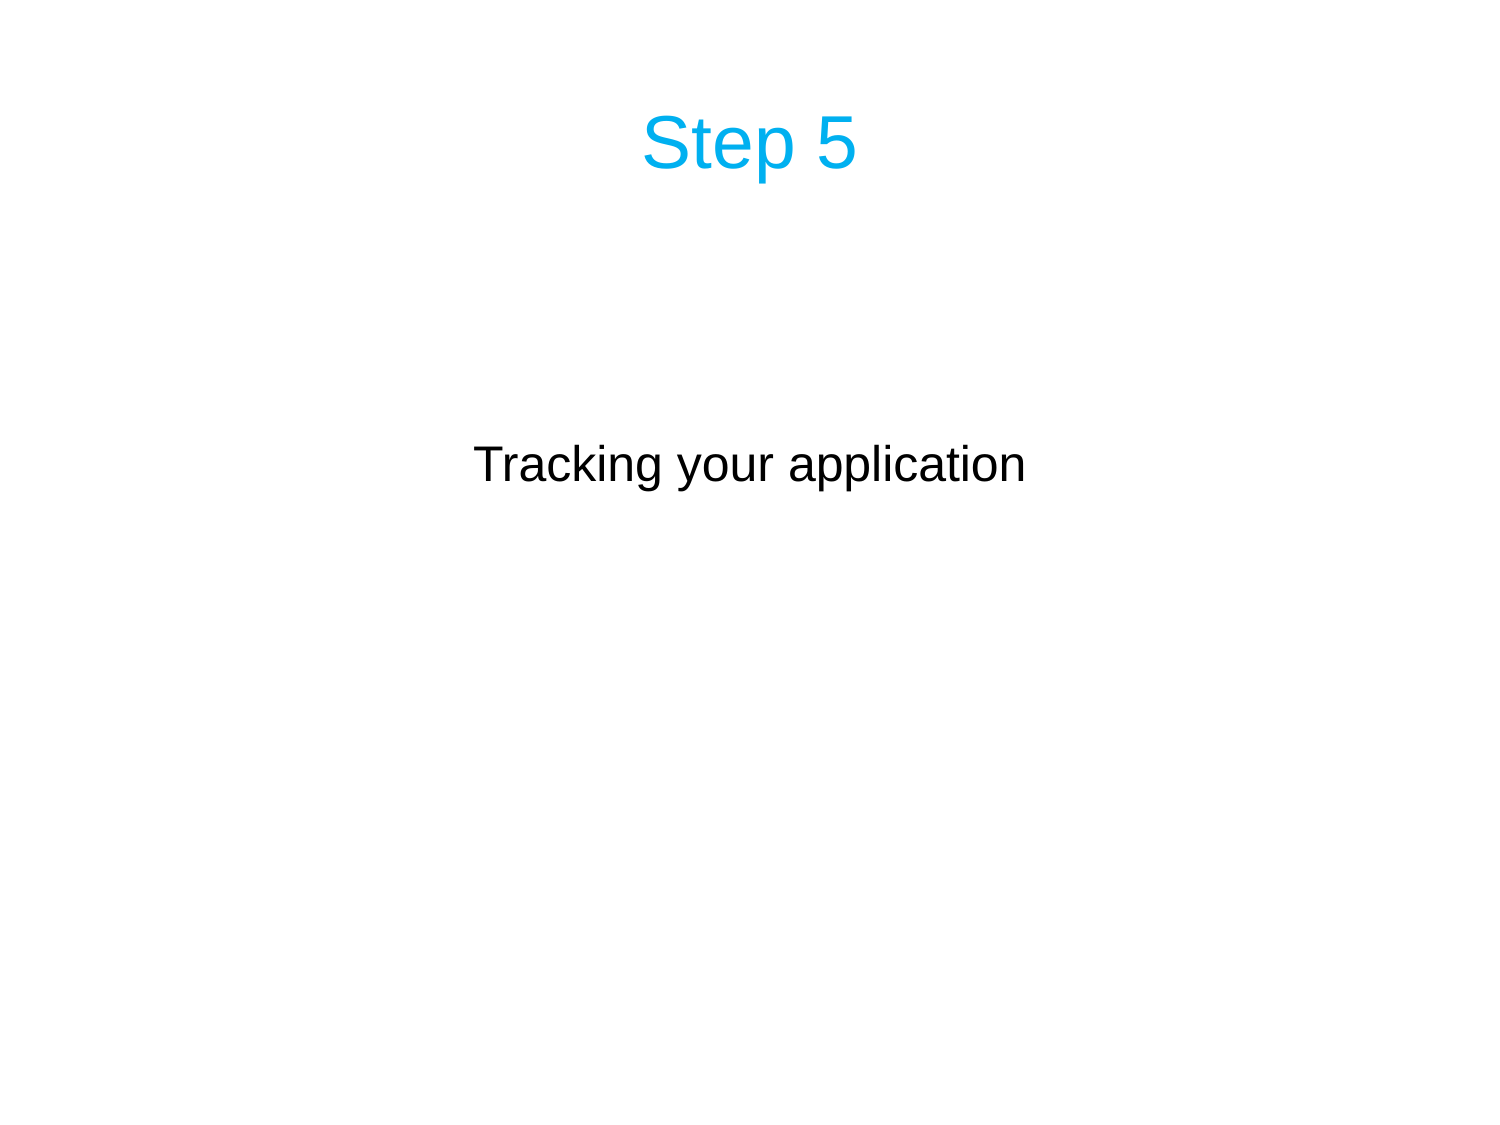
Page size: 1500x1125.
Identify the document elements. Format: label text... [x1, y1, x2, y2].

title Step 5 [75, 45, 1425, 233]
list Tracking your application [75, 262, 1425, 1005]
